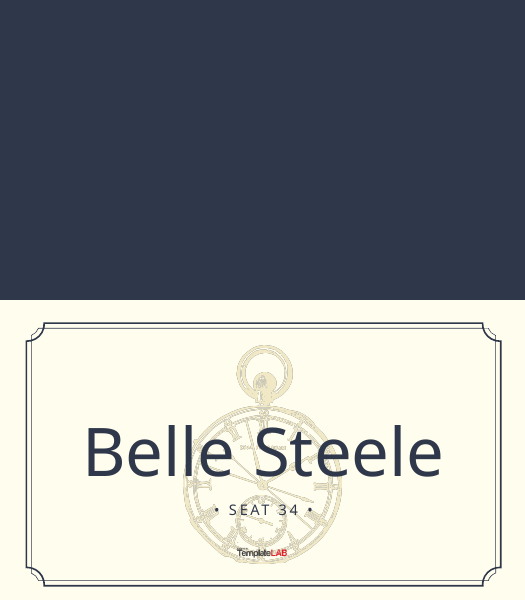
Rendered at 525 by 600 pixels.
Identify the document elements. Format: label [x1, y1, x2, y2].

text_box [0, 0, 525, 587]
